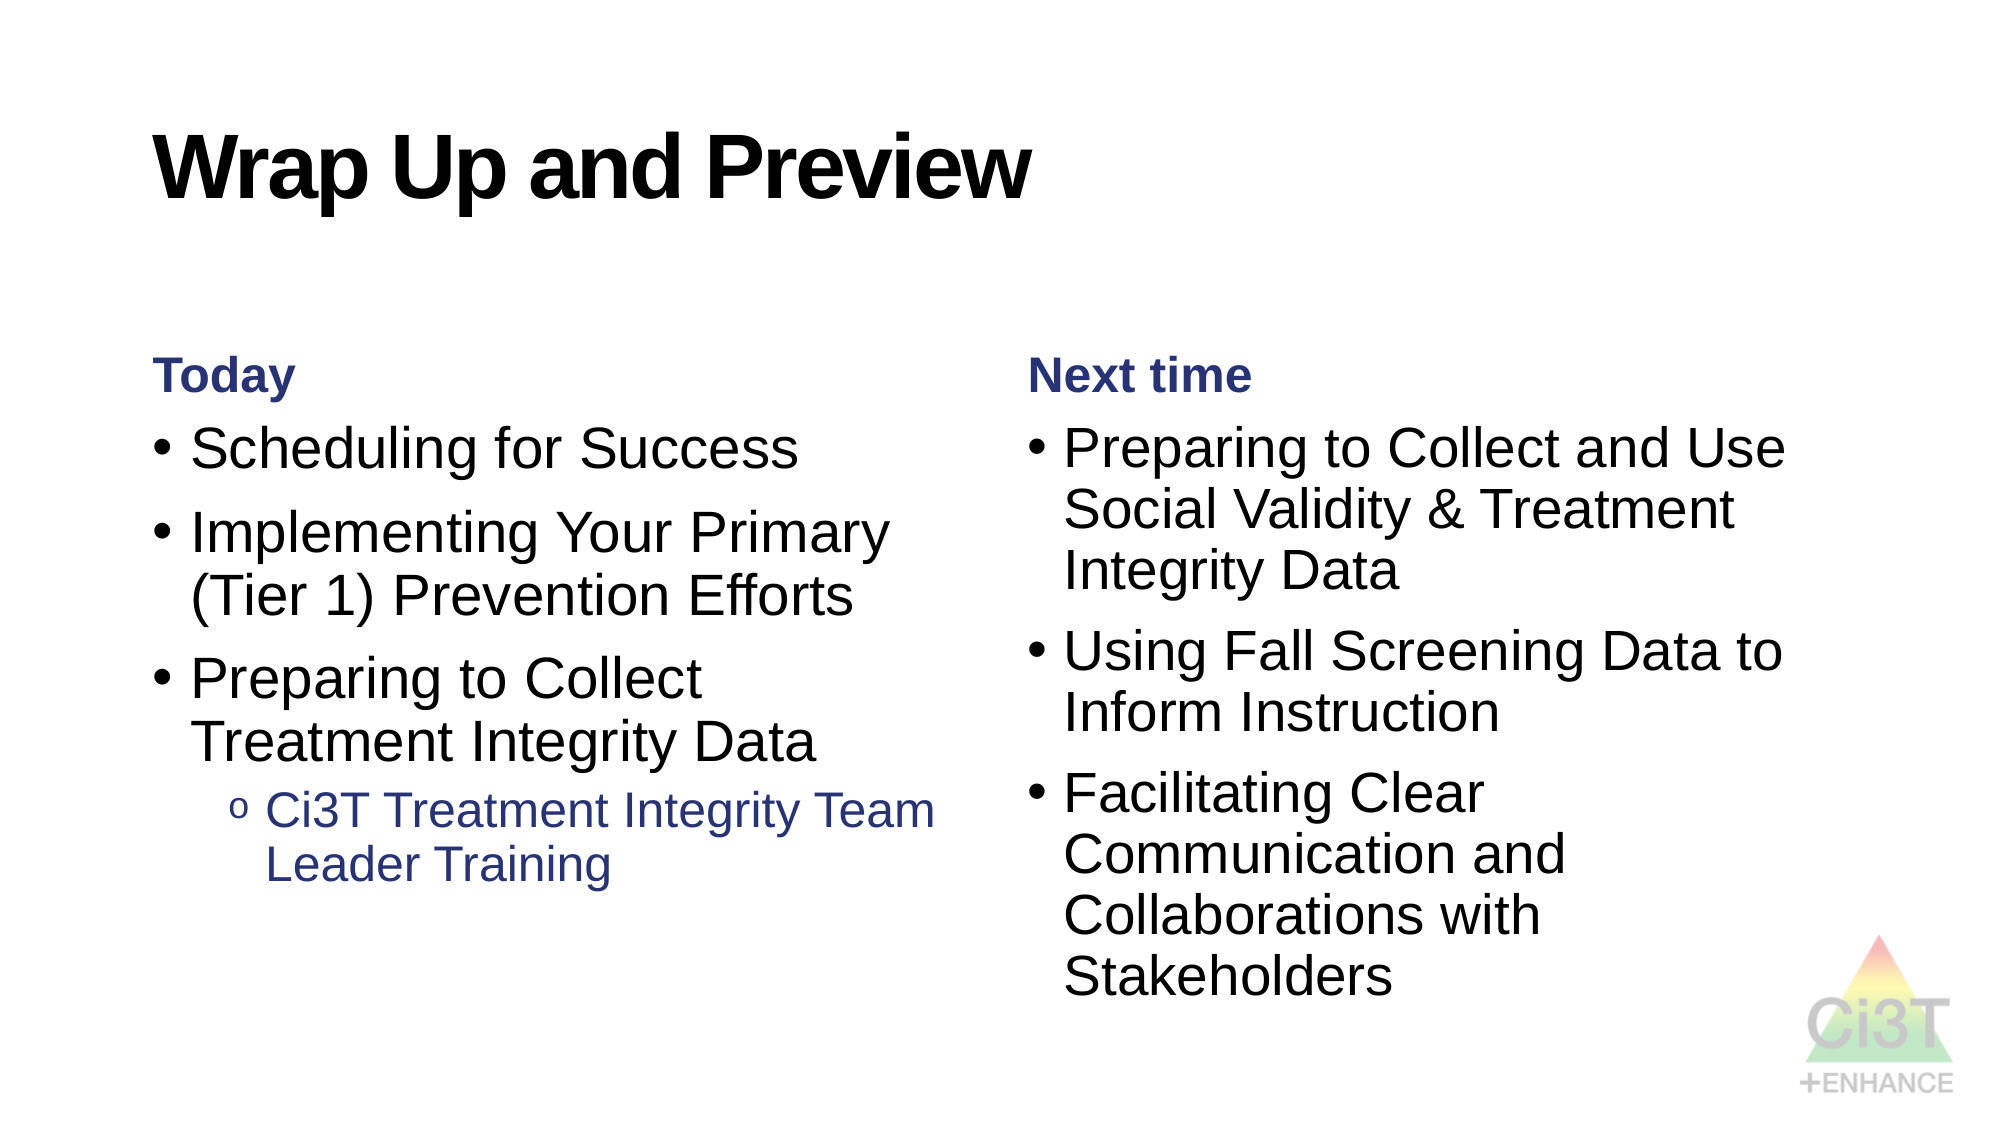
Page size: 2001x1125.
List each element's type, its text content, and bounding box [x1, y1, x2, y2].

list Scheduling for Success Implementing Your Primary (Tier 1) Prevention Efforts Preparing to Collect Treatment Integrity Data Ci3T Treatment Integrity Team Leader Training [137, 410, 984, 1016]
list Next time [1012, 275, 1863, 410]
list Preparing to Collect and Use Social Validity & Treatment Integrity Data Using Fall Screening Data to Inform Instruction Facilitating Clear Communication and Collaborations with Stakeholders [1012, 410, 1863, 1016]
title Wrap Up and Preview [137, 59, 1863, 278]
list Today [137, 275, 984, 410]
table_cell Ci3T EMPOWER Session 6 [1783, 920, 1970, 1107]
